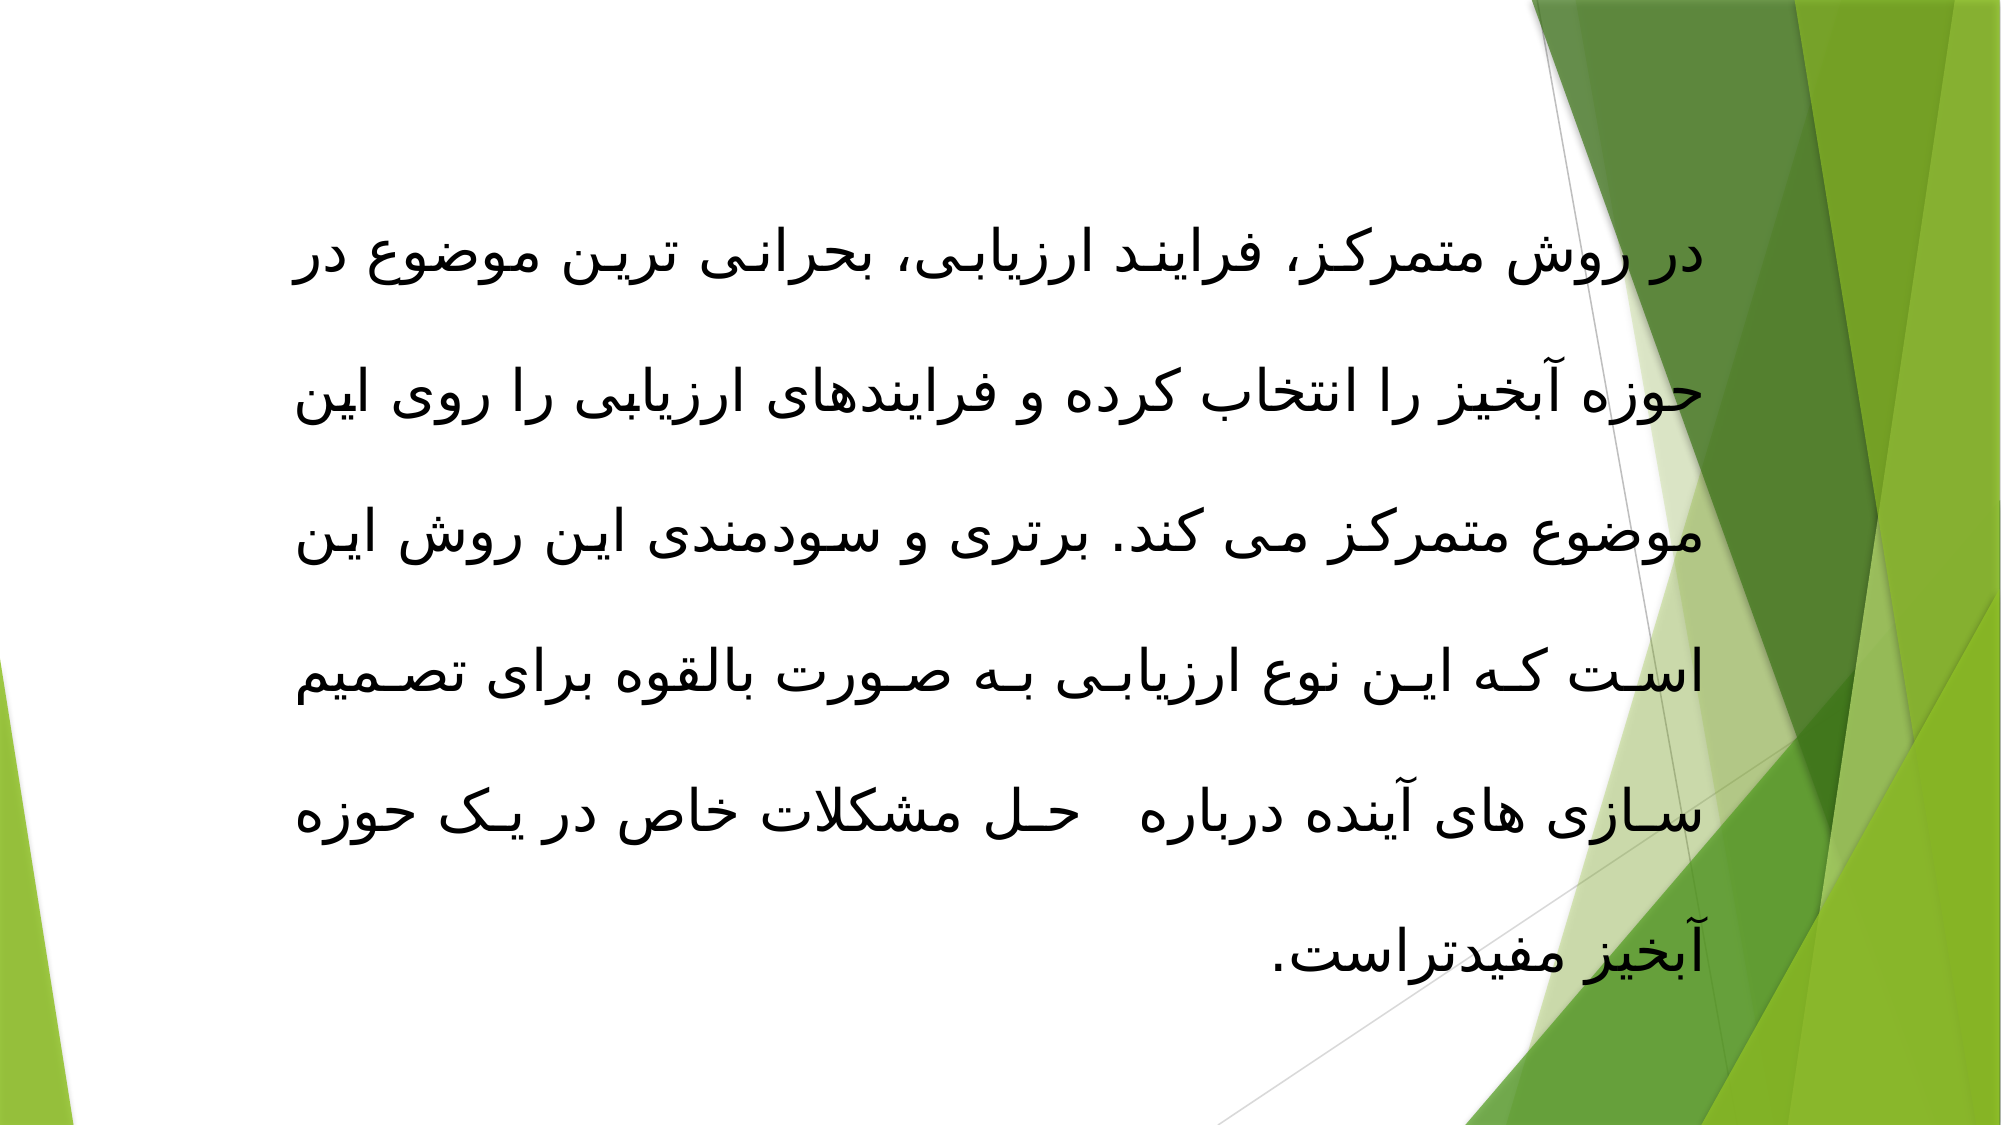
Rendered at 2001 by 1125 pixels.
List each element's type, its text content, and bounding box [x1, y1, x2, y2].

text_box در روش متمرکز، فرایند ارزیابی، بحرانی ترین موضوع در حوزه آبخيز را انتخاب کرده و فرایندهای ارزیابی را روی این موضوع متمرکز می کند. برتری و سودمندی این روش این است که این نوع ارزیابی به صورت بالقوه برای تصمیم سازی های آینده درباره حل مشکلات خاص در یک حوزه آبخیز مفيدتراست. [279, 135, 1721, 991]
